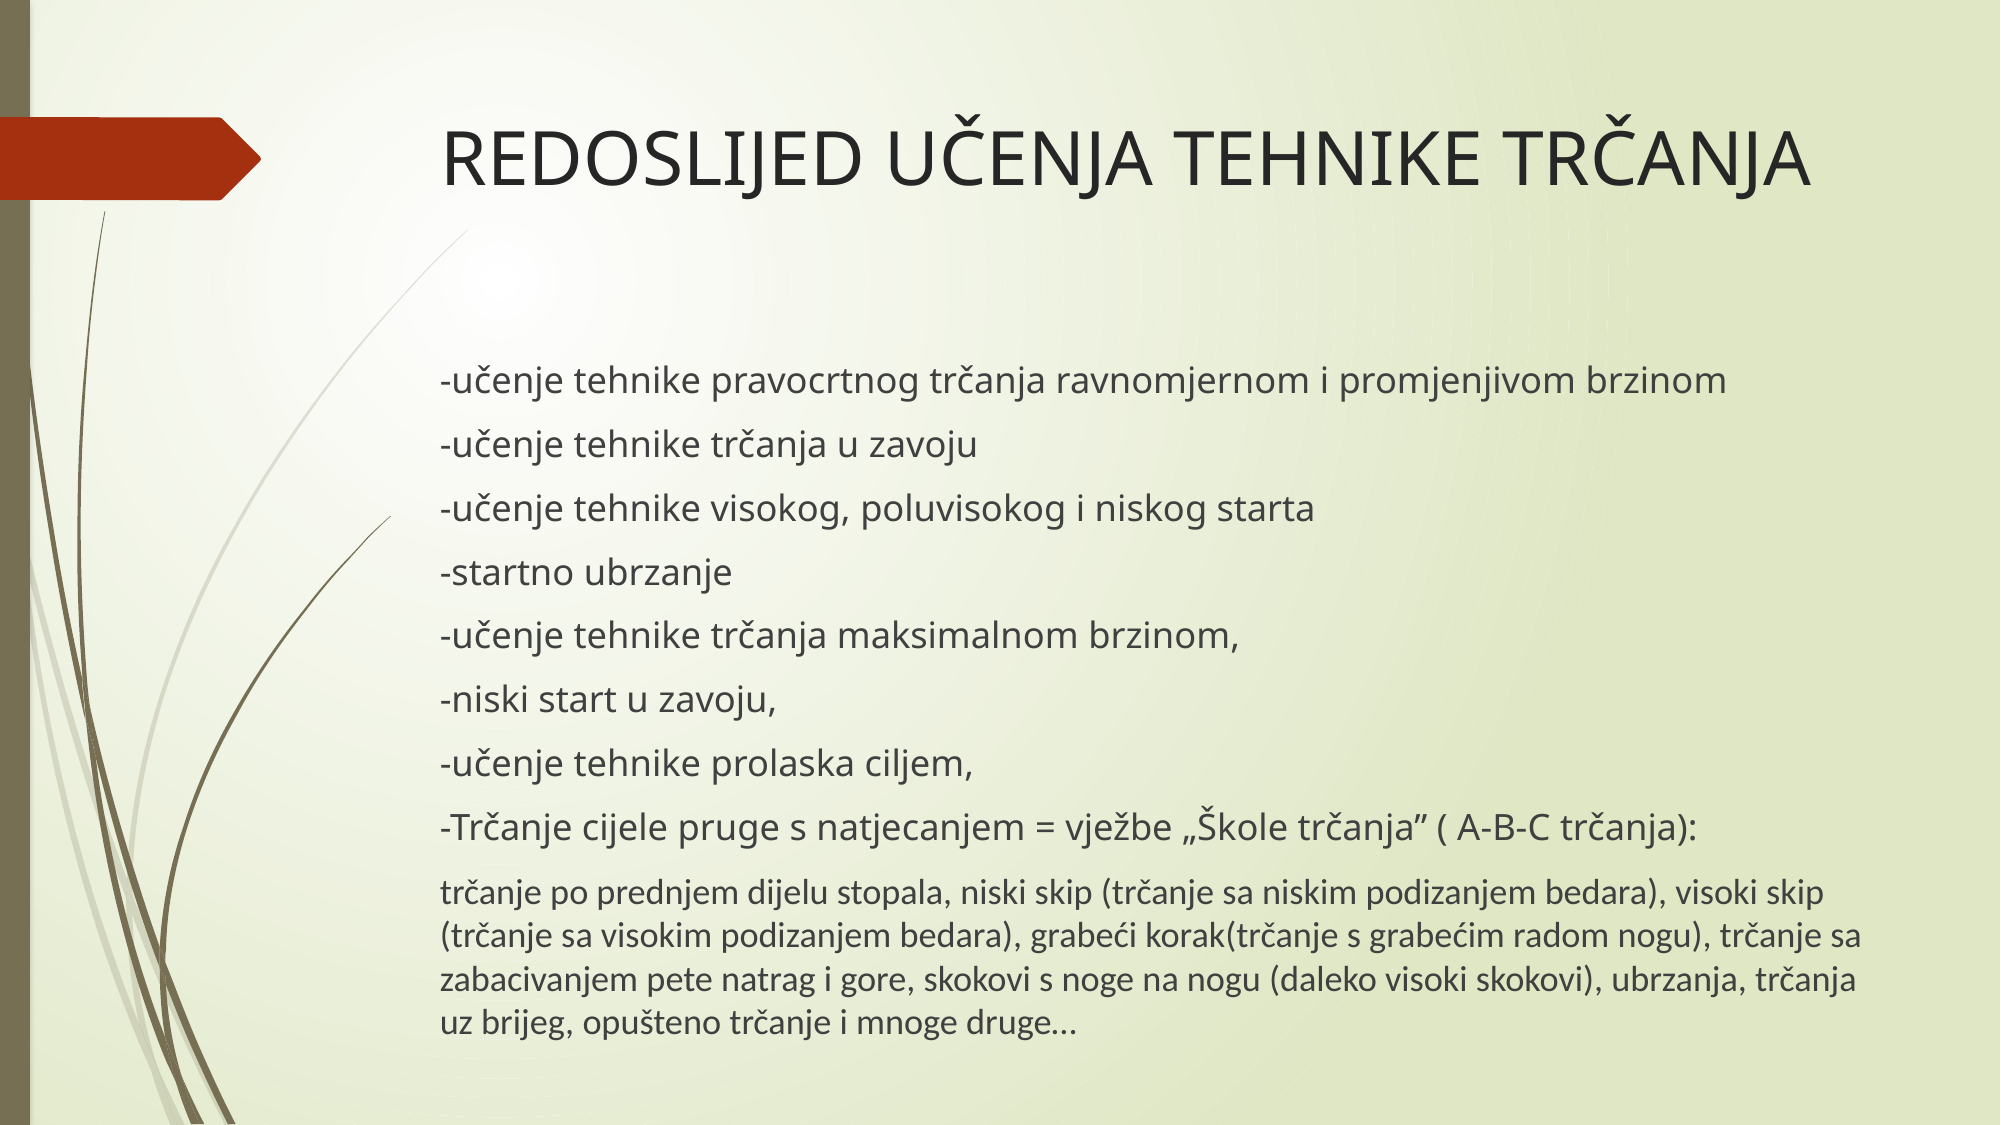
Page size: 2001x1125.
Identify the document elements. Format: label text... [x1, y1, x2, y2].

list -učenje tehnike pravocrtnog trčanja ravnomjernom i promjenjivom brzinom -učenje tehnike trčanja u zavoju -učenje tehnike visokog, poluvisokog i niskog starta -startno ubrzanje -učenje tehnike trčanja maksimalnom brzinom, -niski start u zavoju, -učenje tehnike prolaska ciljem, -Trčanje cijele pruge s natjecanjem = vježbe „Škole trčanja” ( A-B-C trčanja): trčanje po prednjem dijelu stopala, niski skip (trčanje sa niskim podizanjem bedara), visoki skip (trčanje sa visokim podizanjem bedara), grabeći korak(trčanje s grabećim radom nogu), trčanje sa zabacivanjem pete natrag i gore, skokovi s noge na nogu (daleko visoki skokovi), ubrzanja, trčanja uz brijeg, opušteno trčanje i mnoge druge… [424, 350, 1888, 1050]
title REDOSLIJED UČENJA TEHNIKE TRČANJA [425, 102, 1888, 313]
